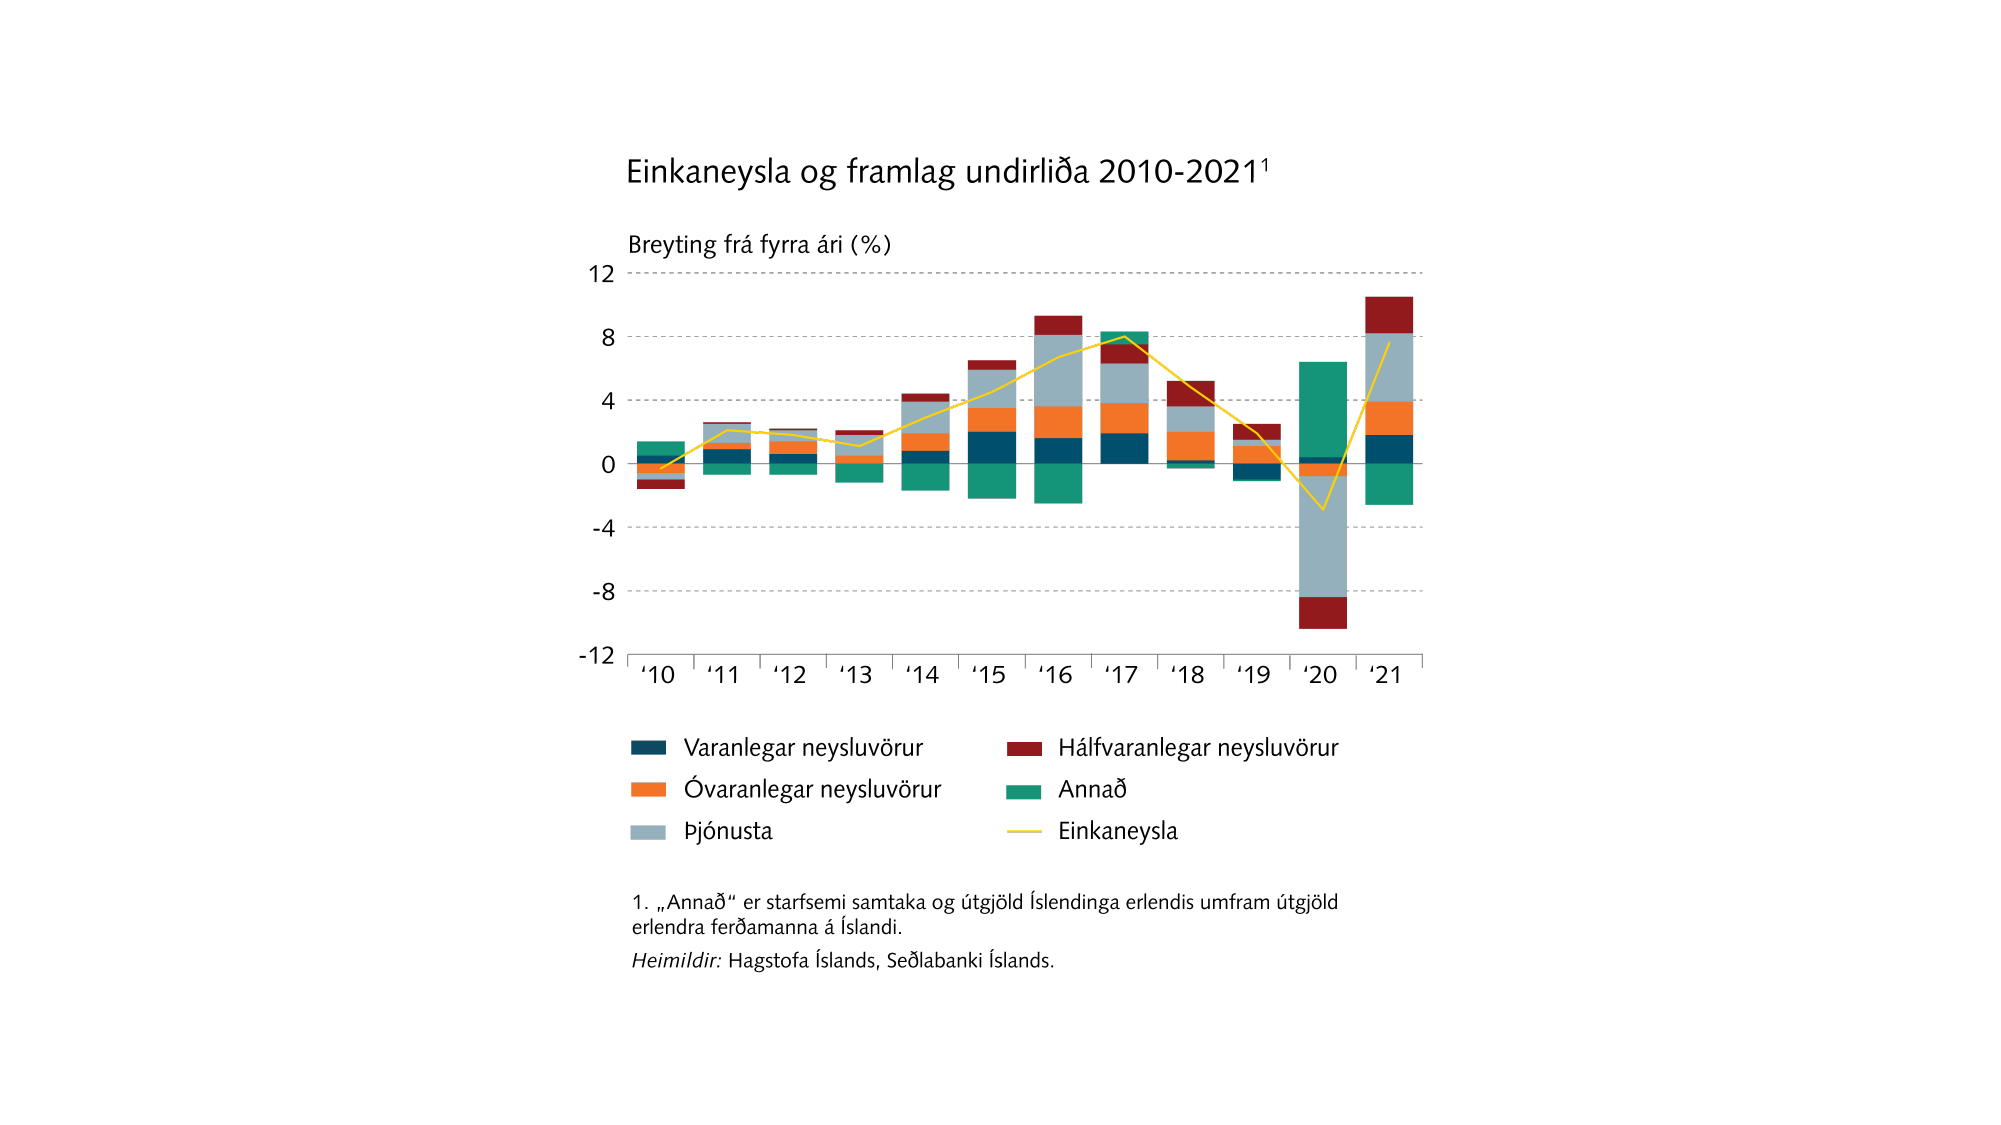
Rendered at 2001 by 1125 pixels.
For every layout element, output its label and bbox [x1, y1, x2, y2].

picture [577, 143, 1423, 982]
